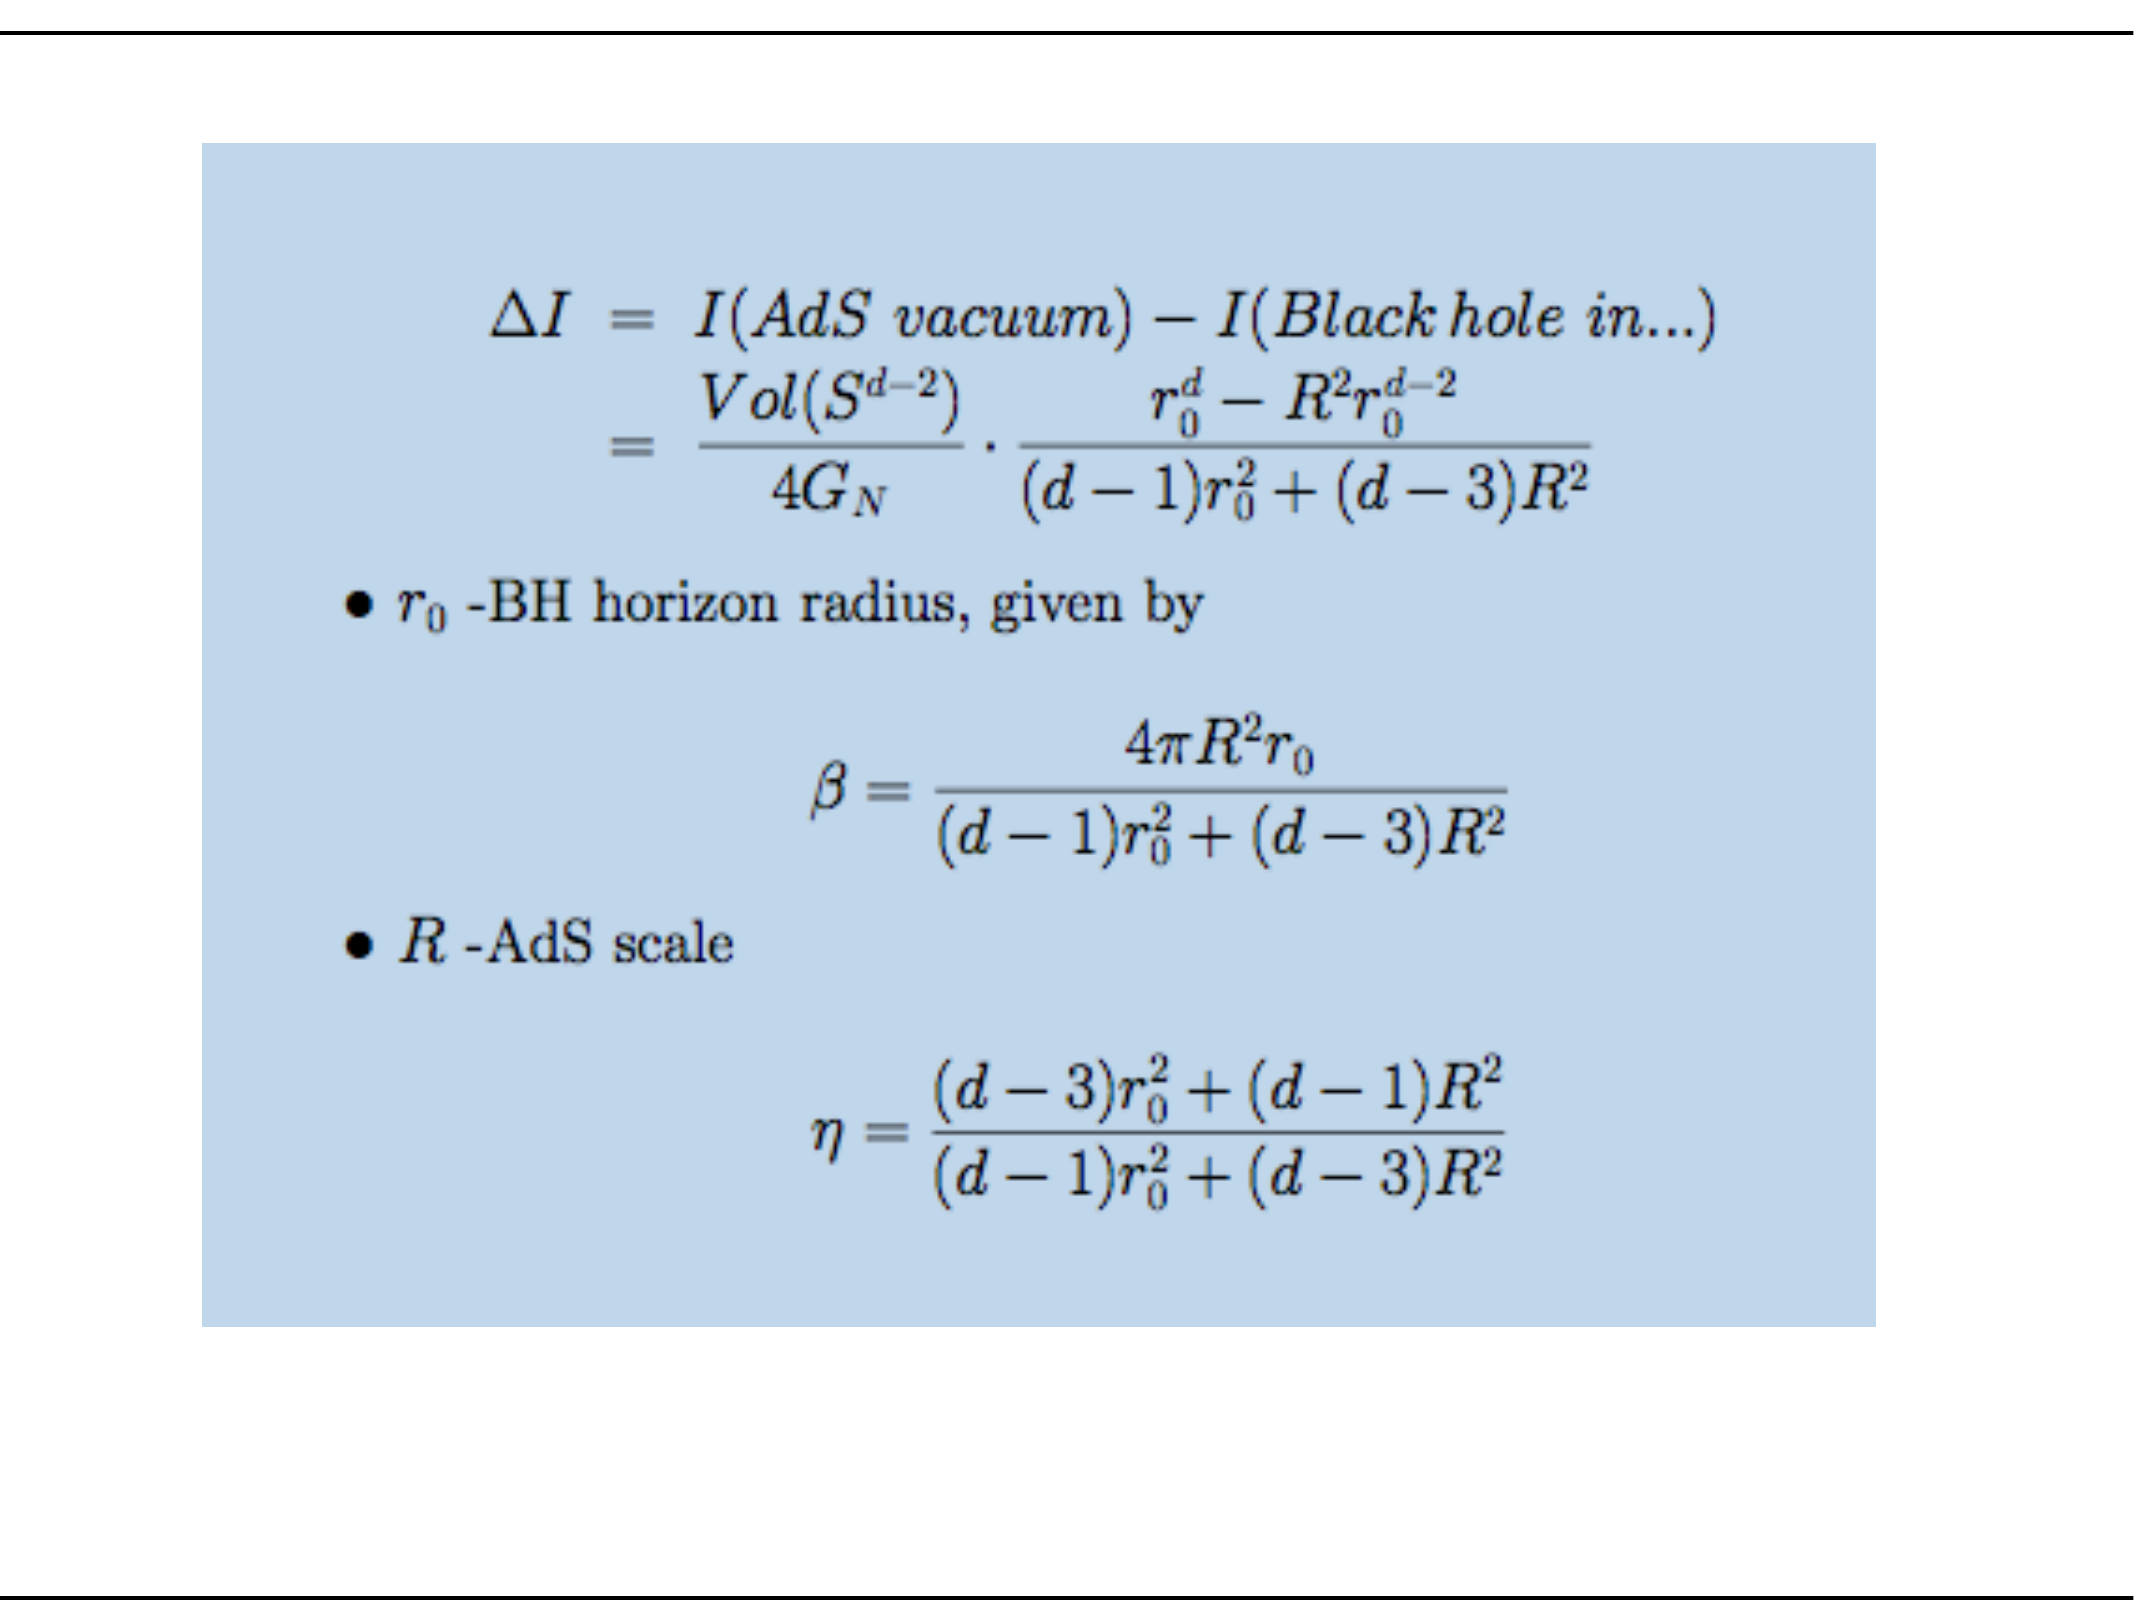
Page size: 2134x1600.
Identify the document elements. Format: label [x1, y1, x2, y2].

picture [201, 143, 1876, 1328]
